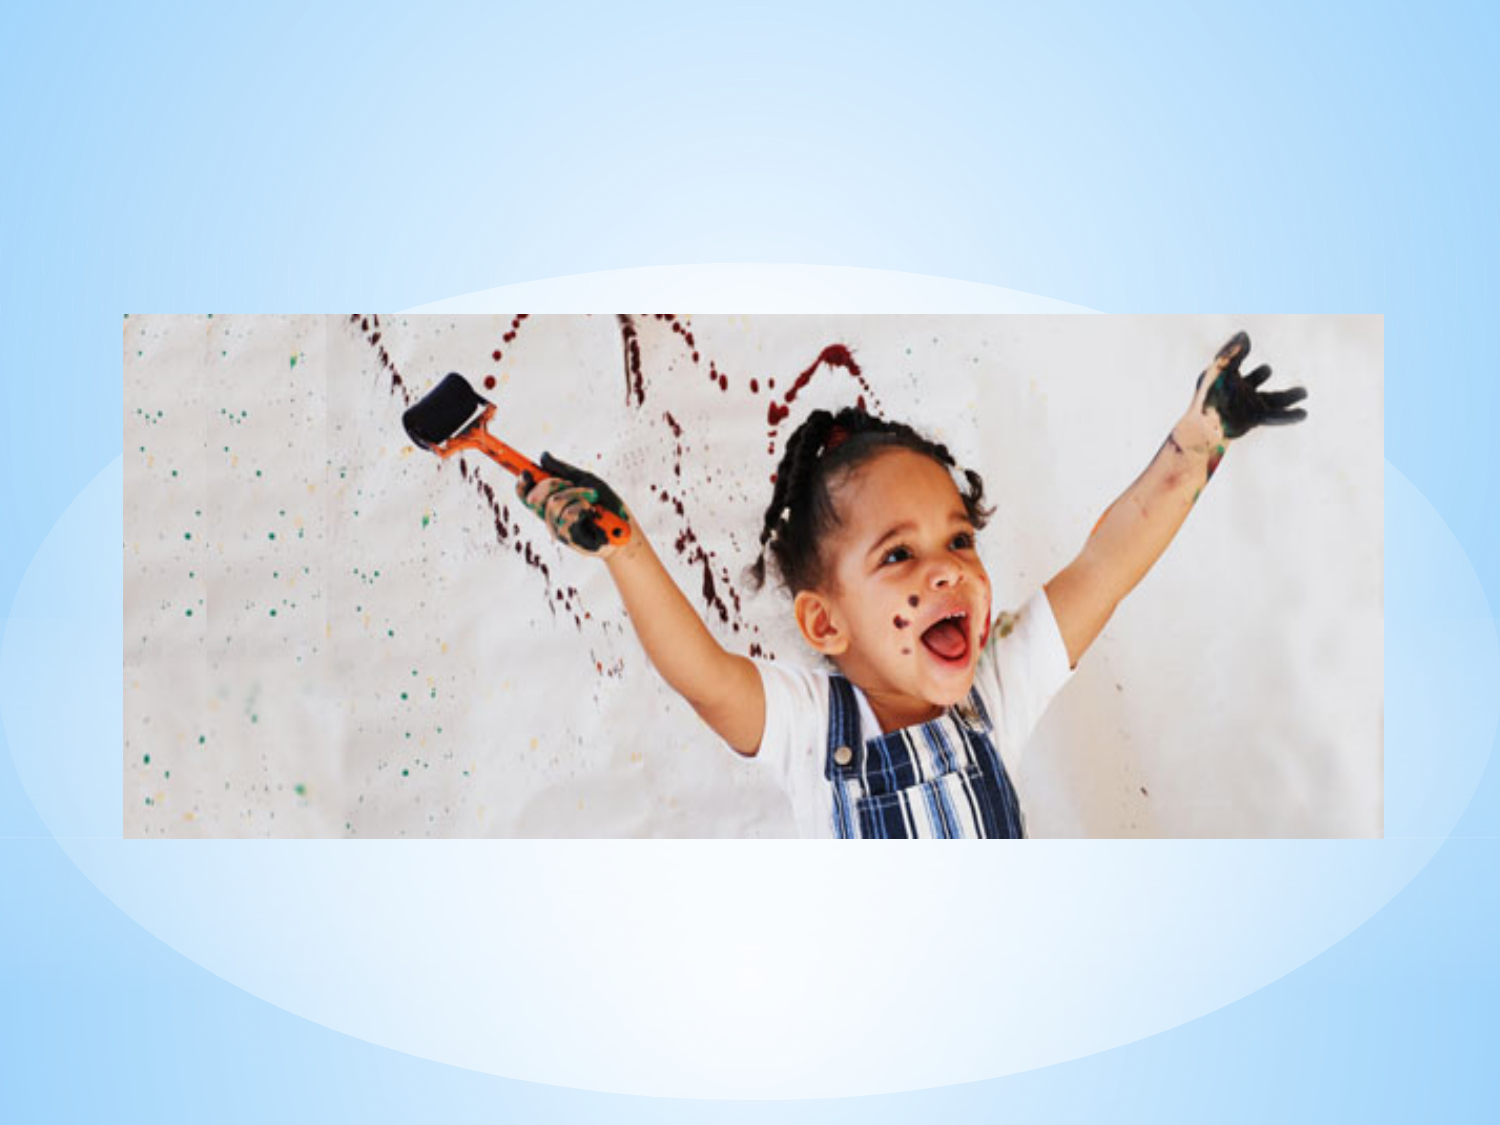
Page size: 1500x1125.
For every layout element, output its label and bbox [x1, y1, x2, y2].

picture [123, 314, 1384, 840]
